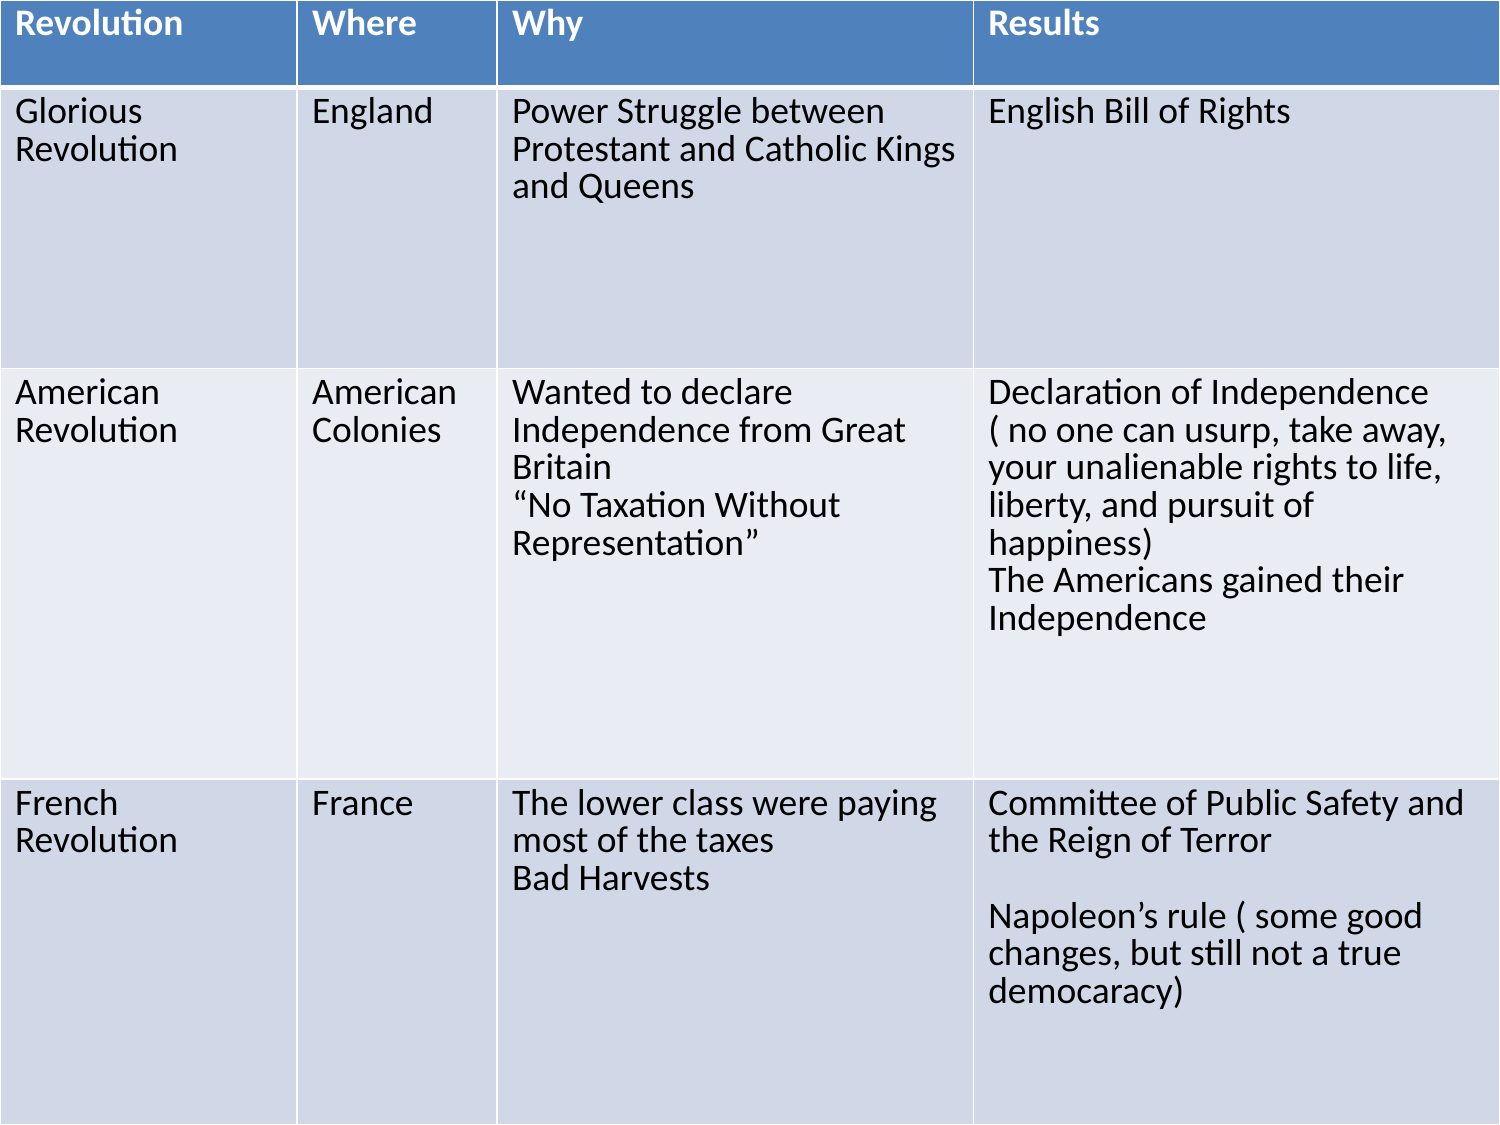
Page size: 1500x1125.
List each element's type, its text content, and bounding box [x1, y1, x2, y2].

table_cell French Revolution [1, 780, 296, 1124]
table_cell Declaration of Independence ( no one can usurp, take away, your unalienable rights to life, liberty, and pursuit of happiness) The Americans gained their Independence [974, 369, 1499, 778]
table_cell Glorious Revolution [1, 90, 296, 368]
table_cell England [298, 90, 496, 368]
table_header Where [298, 1, 496, 85]
table_header Why [498, 1, 973, 85]
table_cell English Bill of Rights [974, 90, 1499, 368]
table_cell American Colonies [298, 369, 496, 778]
table_cell Wanted to declare Independence from Great Britain “No Taxation Without Representation” [498, 369, 973, 778]
table_cell American Revolution [1, 369, 296, 778]
table_header Revolution [1, 1, 296, 85]
table_cell Power Struggle between Protestant and Catholic Kings and Queens [498, 90, 973, 368]
table_header Results [974, 1, 1499, 85]
table_cell Committee of Public Safety and the Reign of Terror Napoleon’s rule ( some good changes, but still not a true democaracy) [974, 780, 1499, 1124]
table_cell France [298, 780, 496, 1124]
table_cell The lower class were paying most of the taxes Bad Harvests [498, 780, 973, 1124]
